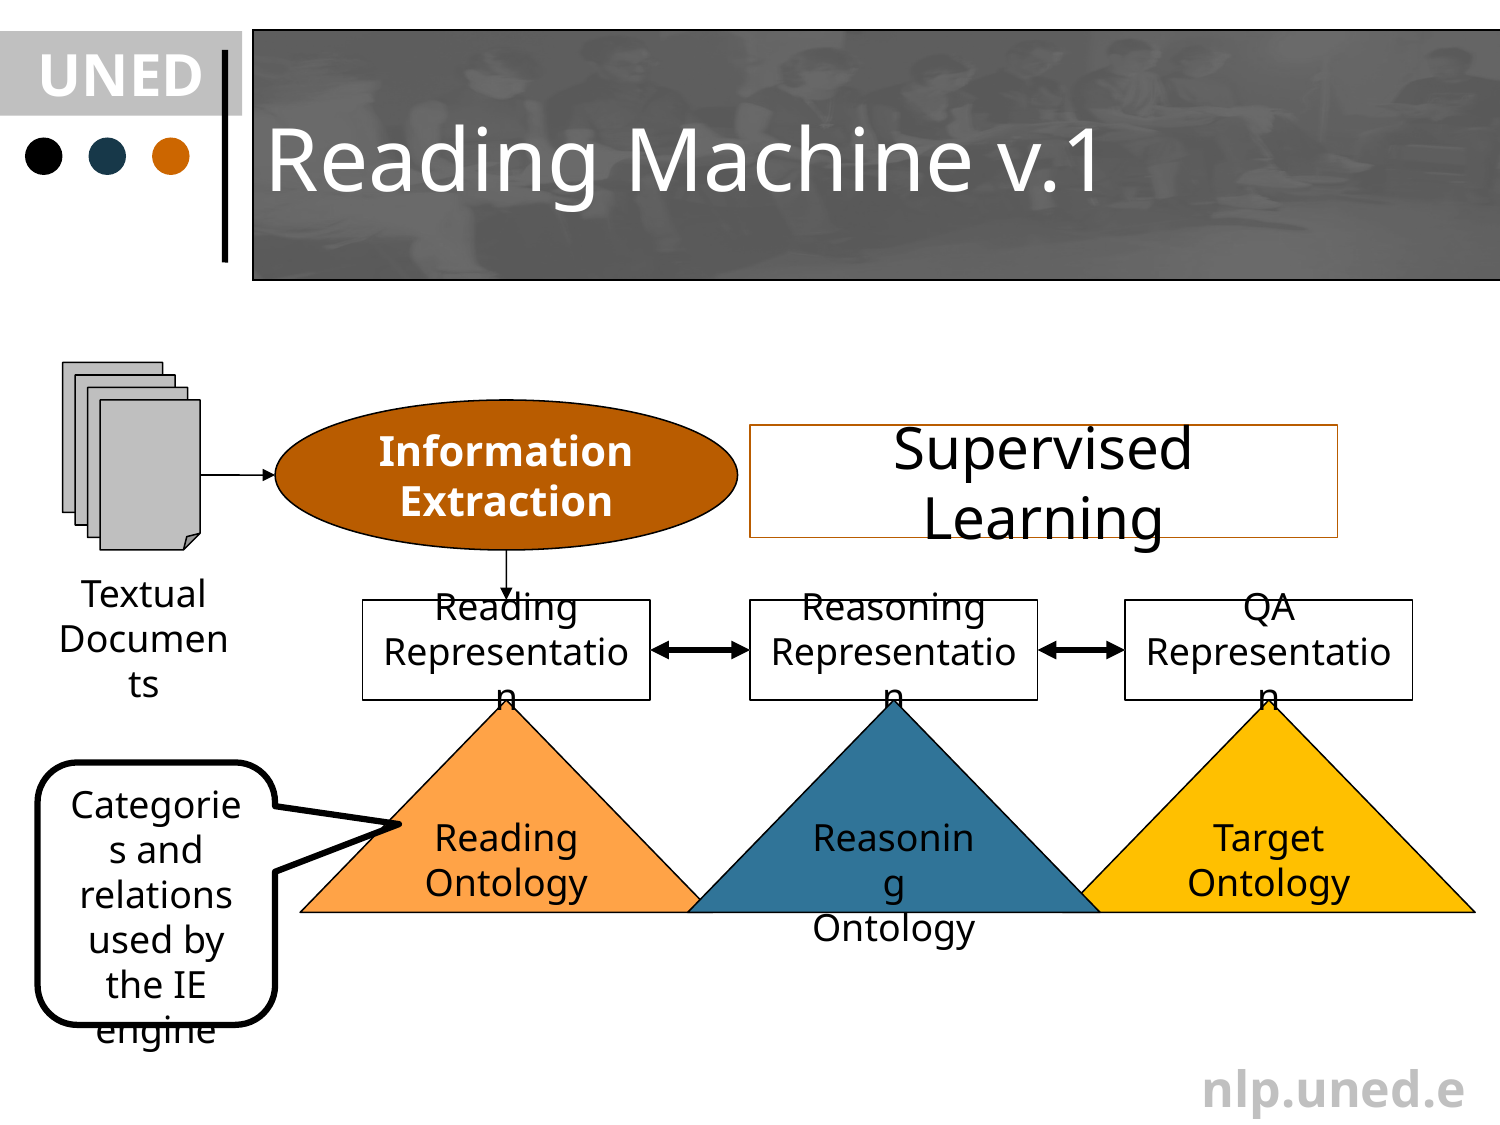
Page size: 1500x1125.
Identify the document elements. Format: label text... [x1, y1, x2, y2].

title Reading Machine v.1 [249, 30, 1401, 282]
text_box [87, 387, 188, 538]
text_box Reading Ontology [300, 700, 700, 913]
text_box Supervised Learning [750, 424, 1338, 538]
text_box [75, 375, 176, 526]
text_box QA Representation [1125, 600, 1413, 700]
text_box Textual Documents [37, 562, 250, 713]
text_box Reading Representation [362, 600, 651, 700]
text_box Categories and relations used by the IE engine [37, 762, 399, 1025]
text_box Reasoning Ontology [687, 699, 1101, 913]
text_box Target Ontology [1082, 700, 1476, 913]
text_box Reasoning Representation [750, 600, 1038, 700]
text_box [62, 362, 163, 513]
text_box Information Extraction [275, 399, 738, 550]
text_box [100, 399, 201, 550]
